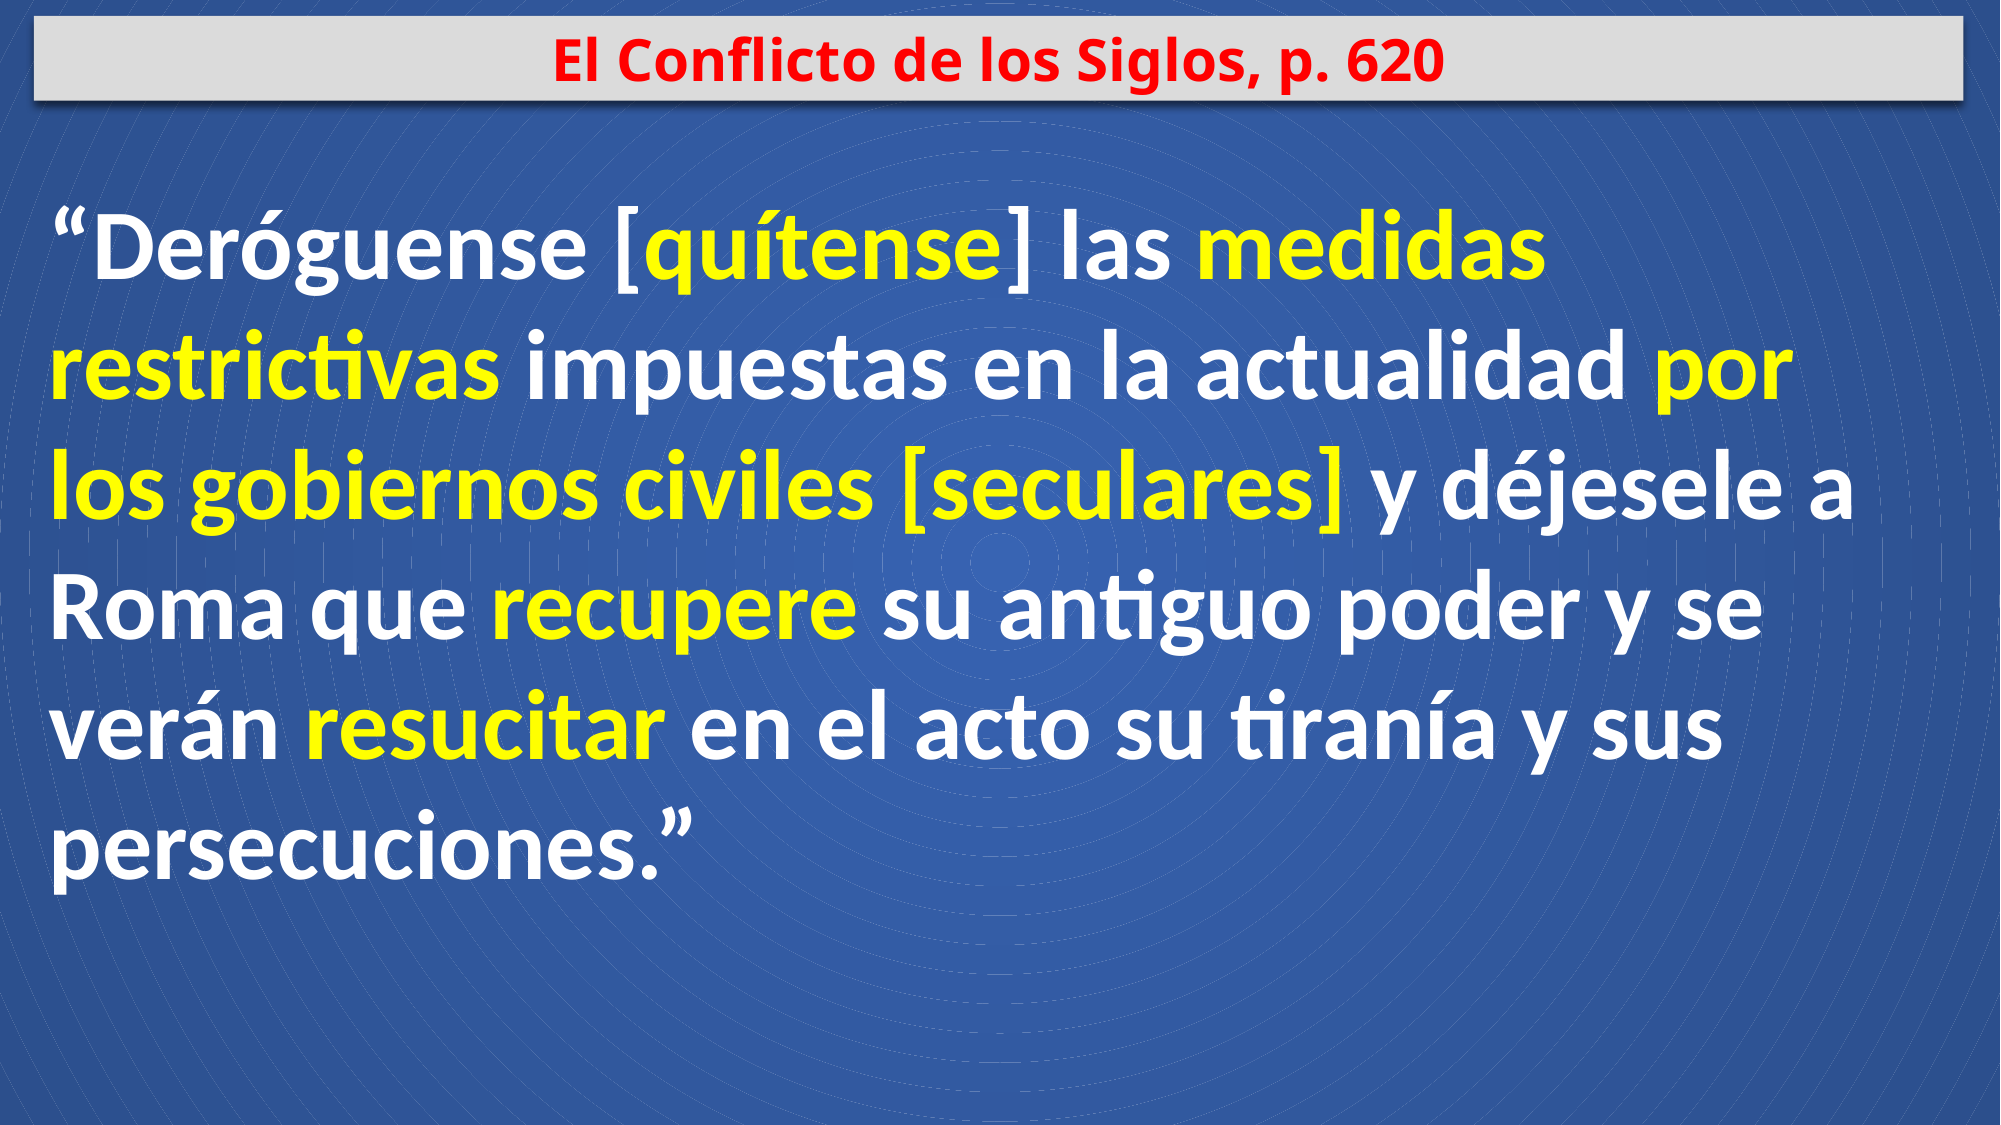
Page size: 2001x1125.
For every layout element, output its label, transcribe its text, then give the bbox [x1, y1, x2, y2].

text_box “Deróguense [quítense] las medidas restrictivas impuestas en la actualidad por los gobiernos civiles [seculares] y déjesele a Roma que recupere su antiguo poder y se verán resucitar en el acto su tiranía y sus persecuciones.” [34, 172, 1888, 907]
text_box El Conflicto de los Siglos, p. 620 [33, 15, 1964, 101]
